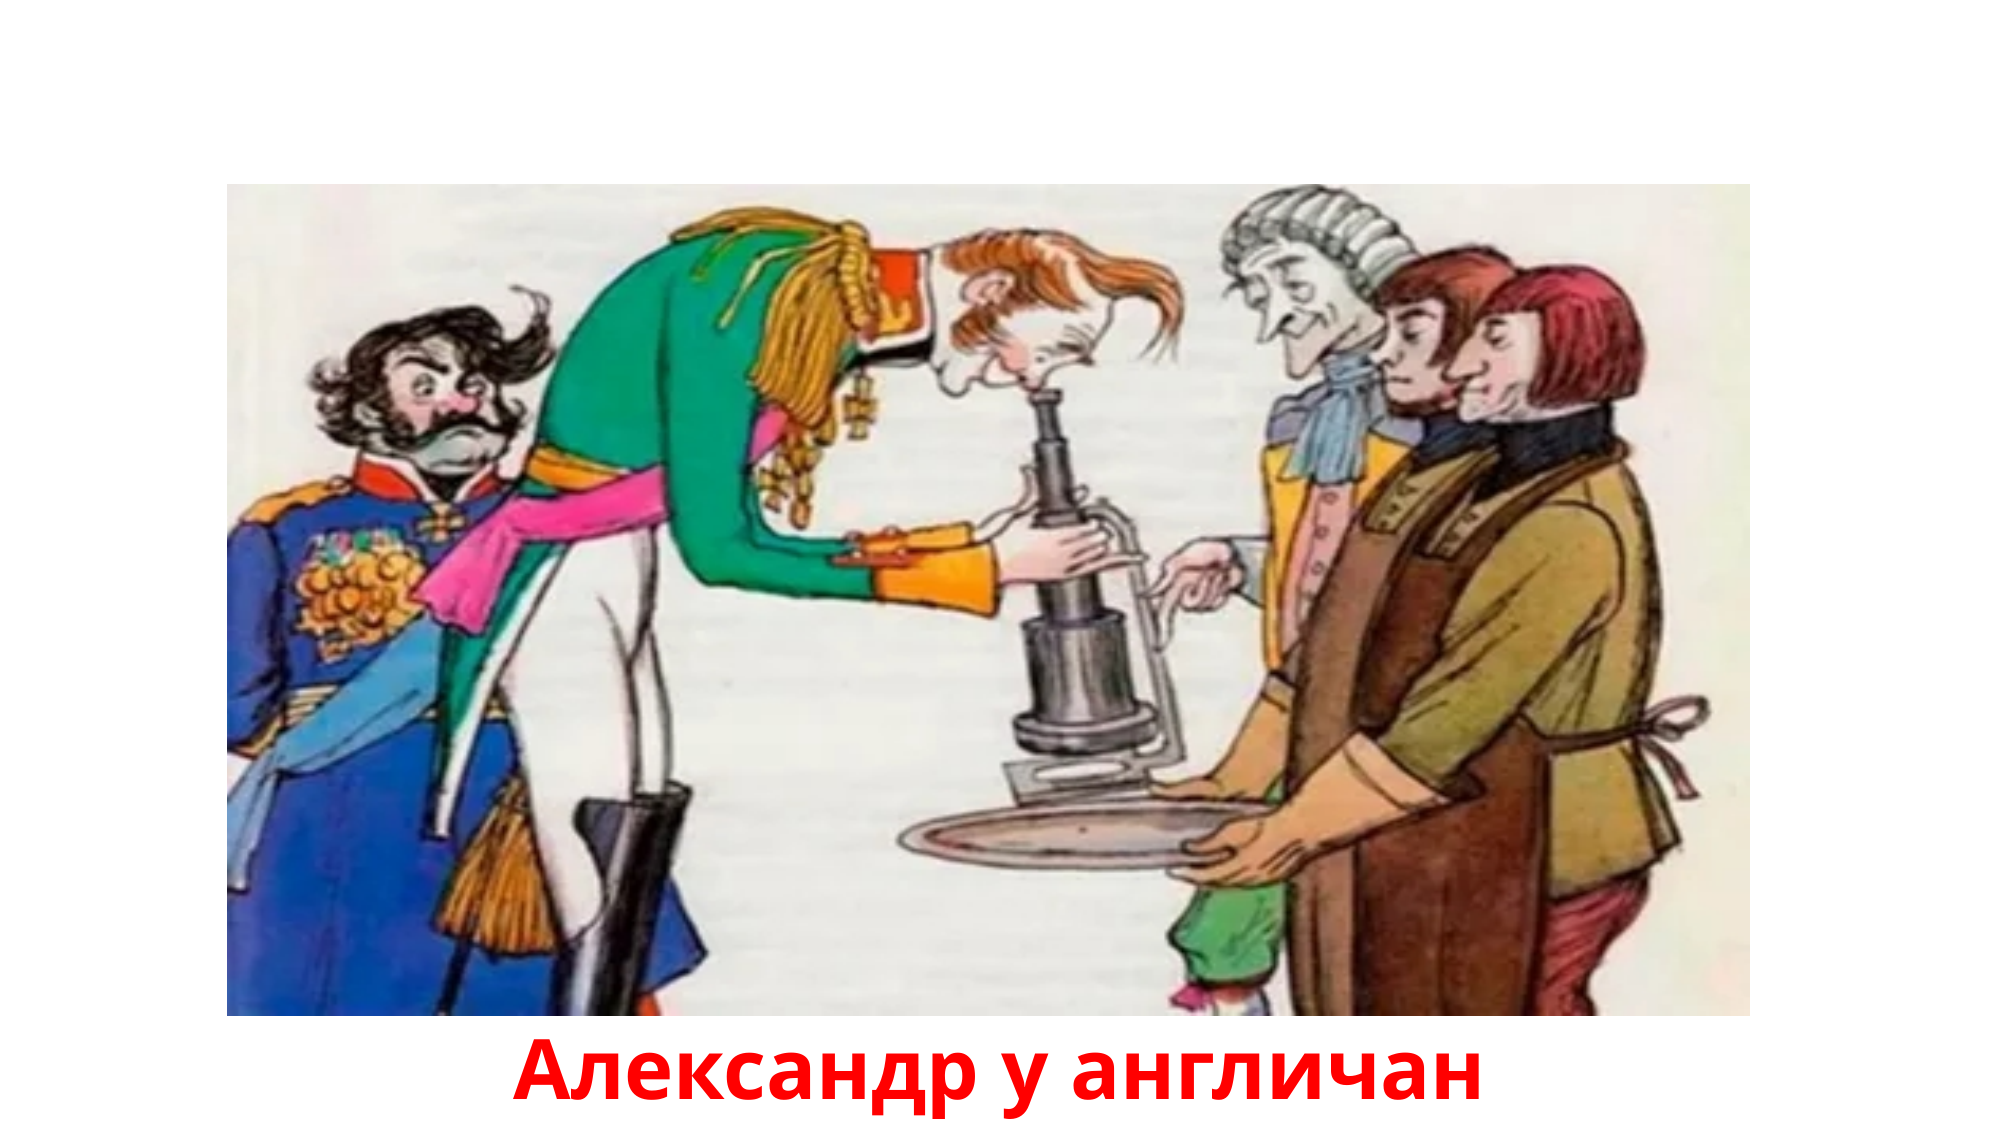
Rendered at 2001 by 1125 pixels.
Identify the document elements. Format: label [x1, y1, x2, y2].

picture [227, 184, 1750, 1016]
subtitle [249, 1016, 1750, 1125]
